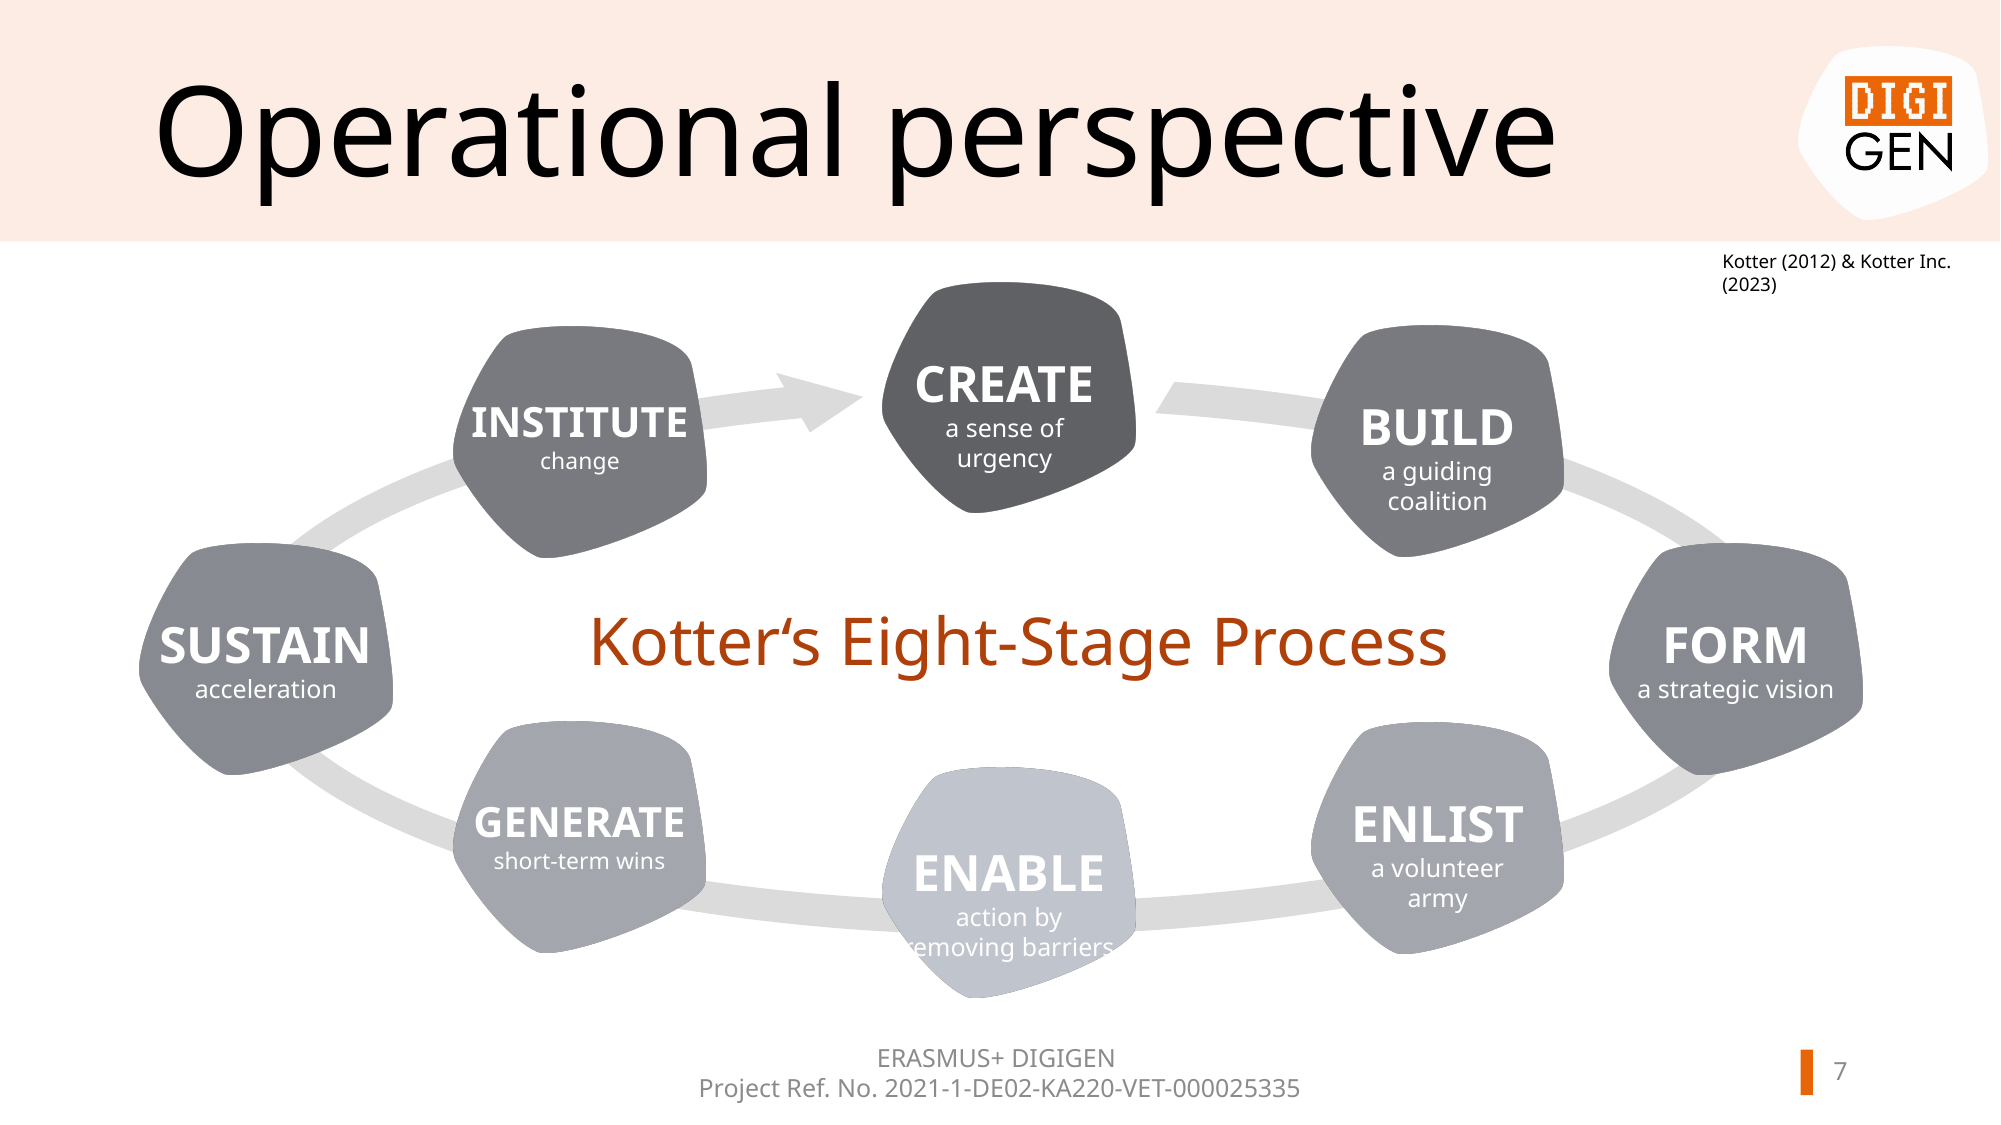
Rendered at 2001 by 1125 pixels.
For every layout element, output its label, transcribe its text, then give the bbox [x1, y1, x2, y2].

footer ERASMUS+ DIGIGEN Project Ref. No. 2021-1-DE02-KA220-VET-000025335 [662, 1042, 1338, 1103]
title Operational perspective [137, 61, 1628, 190]
slide_number 6 [1764, 1042, 1863, 1103]
text_box Kotter (2012) & Kotter Inc. (2023) [1707, 242, 2000, 303]
picture [1798, 46, 1988, 220]
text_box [139, 282, 1863, 998]
